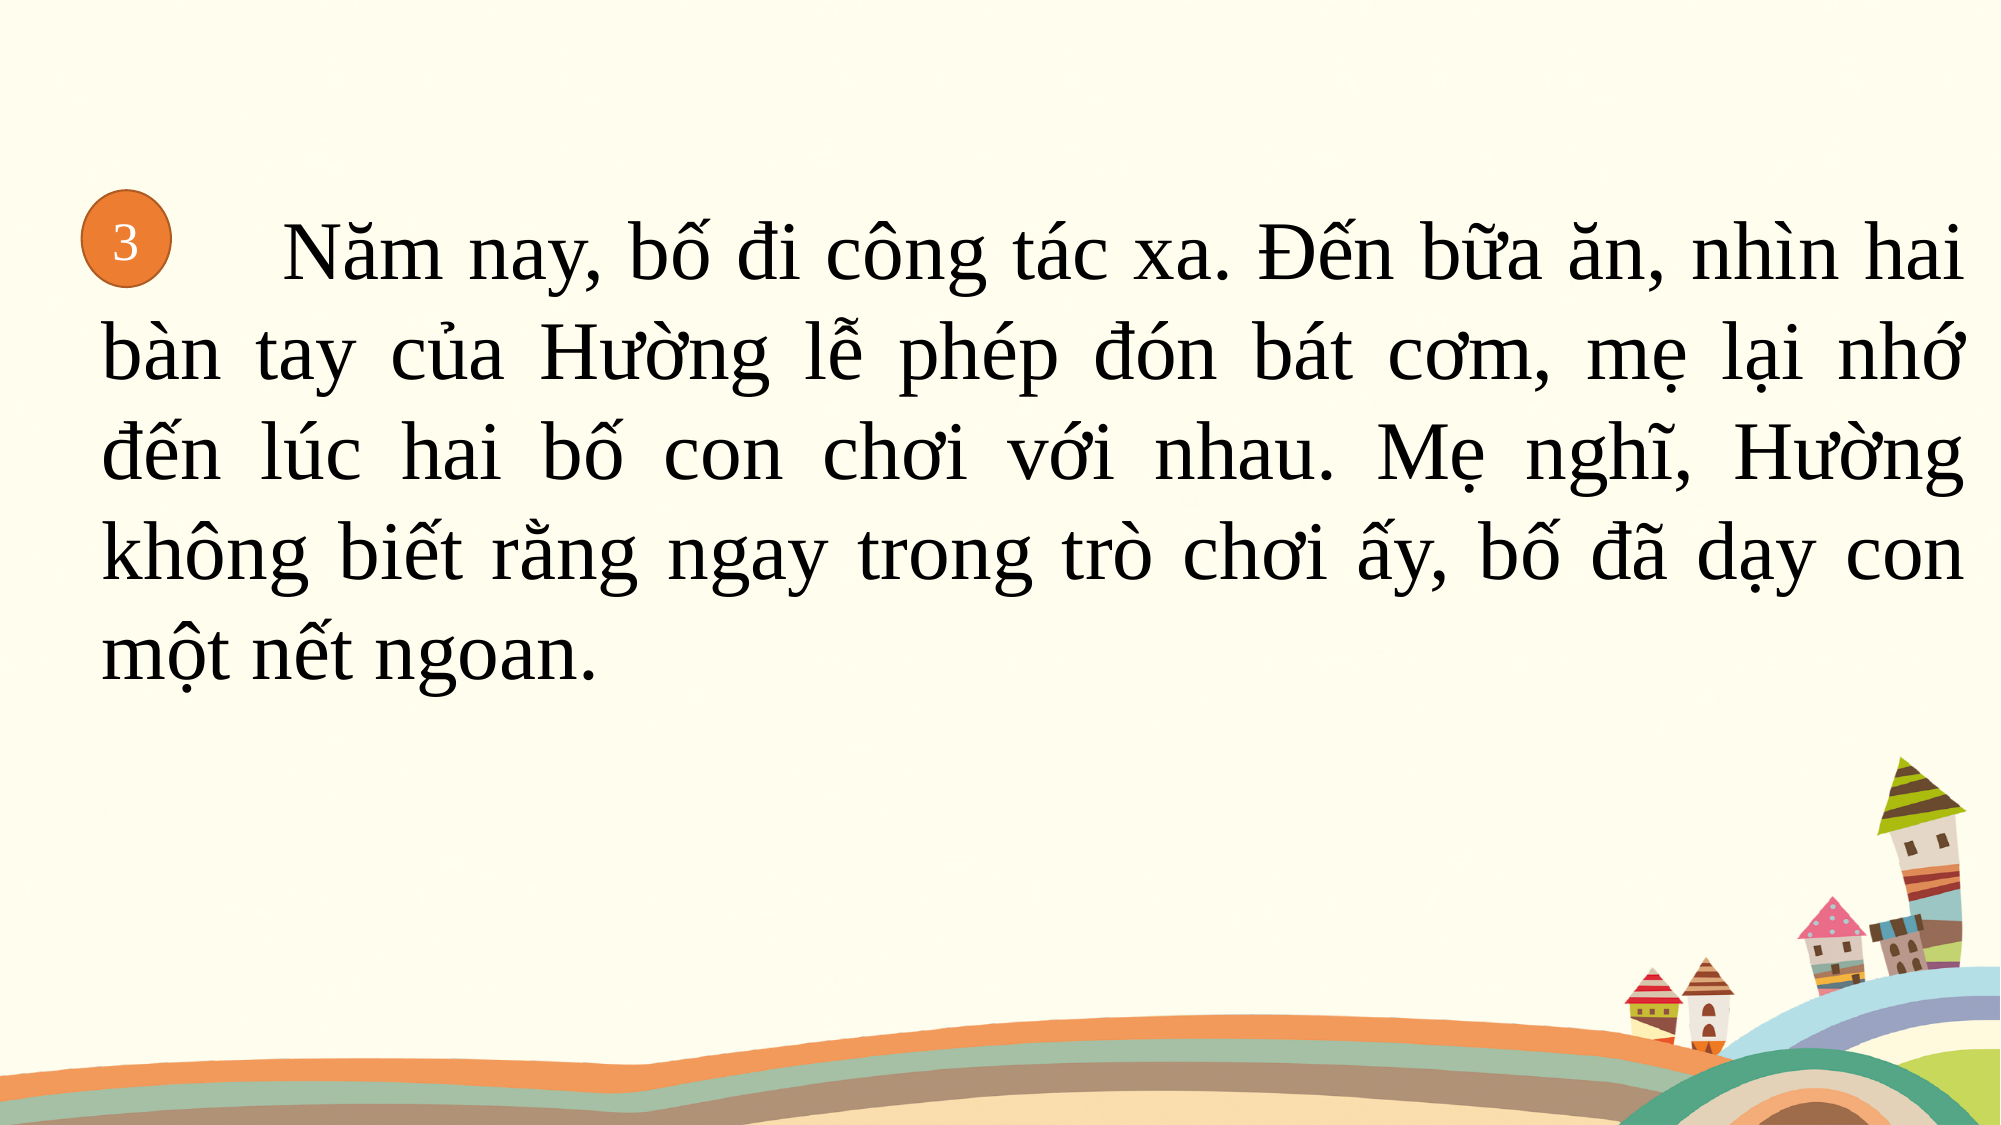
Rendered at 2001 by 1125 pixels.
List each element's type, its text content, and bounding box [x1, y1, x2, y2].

picture [0, 0, 2000, 1125]
text_box 3 [81, 190, 171, 288]
text_box Năm nay, bố đi công tác xa. Đến bữa ăn, nhìn hai bàn tay của Hường lễ phép đón bát cơm, mẹ lại nhớ đến lúc hai bố con chơi với nhau. Mẹ nghĩ, Hường không biết rằng ngay trong trò chơi ấy, bố đã dạy con một nết ngoan. [81, 79, 1988, 704]
